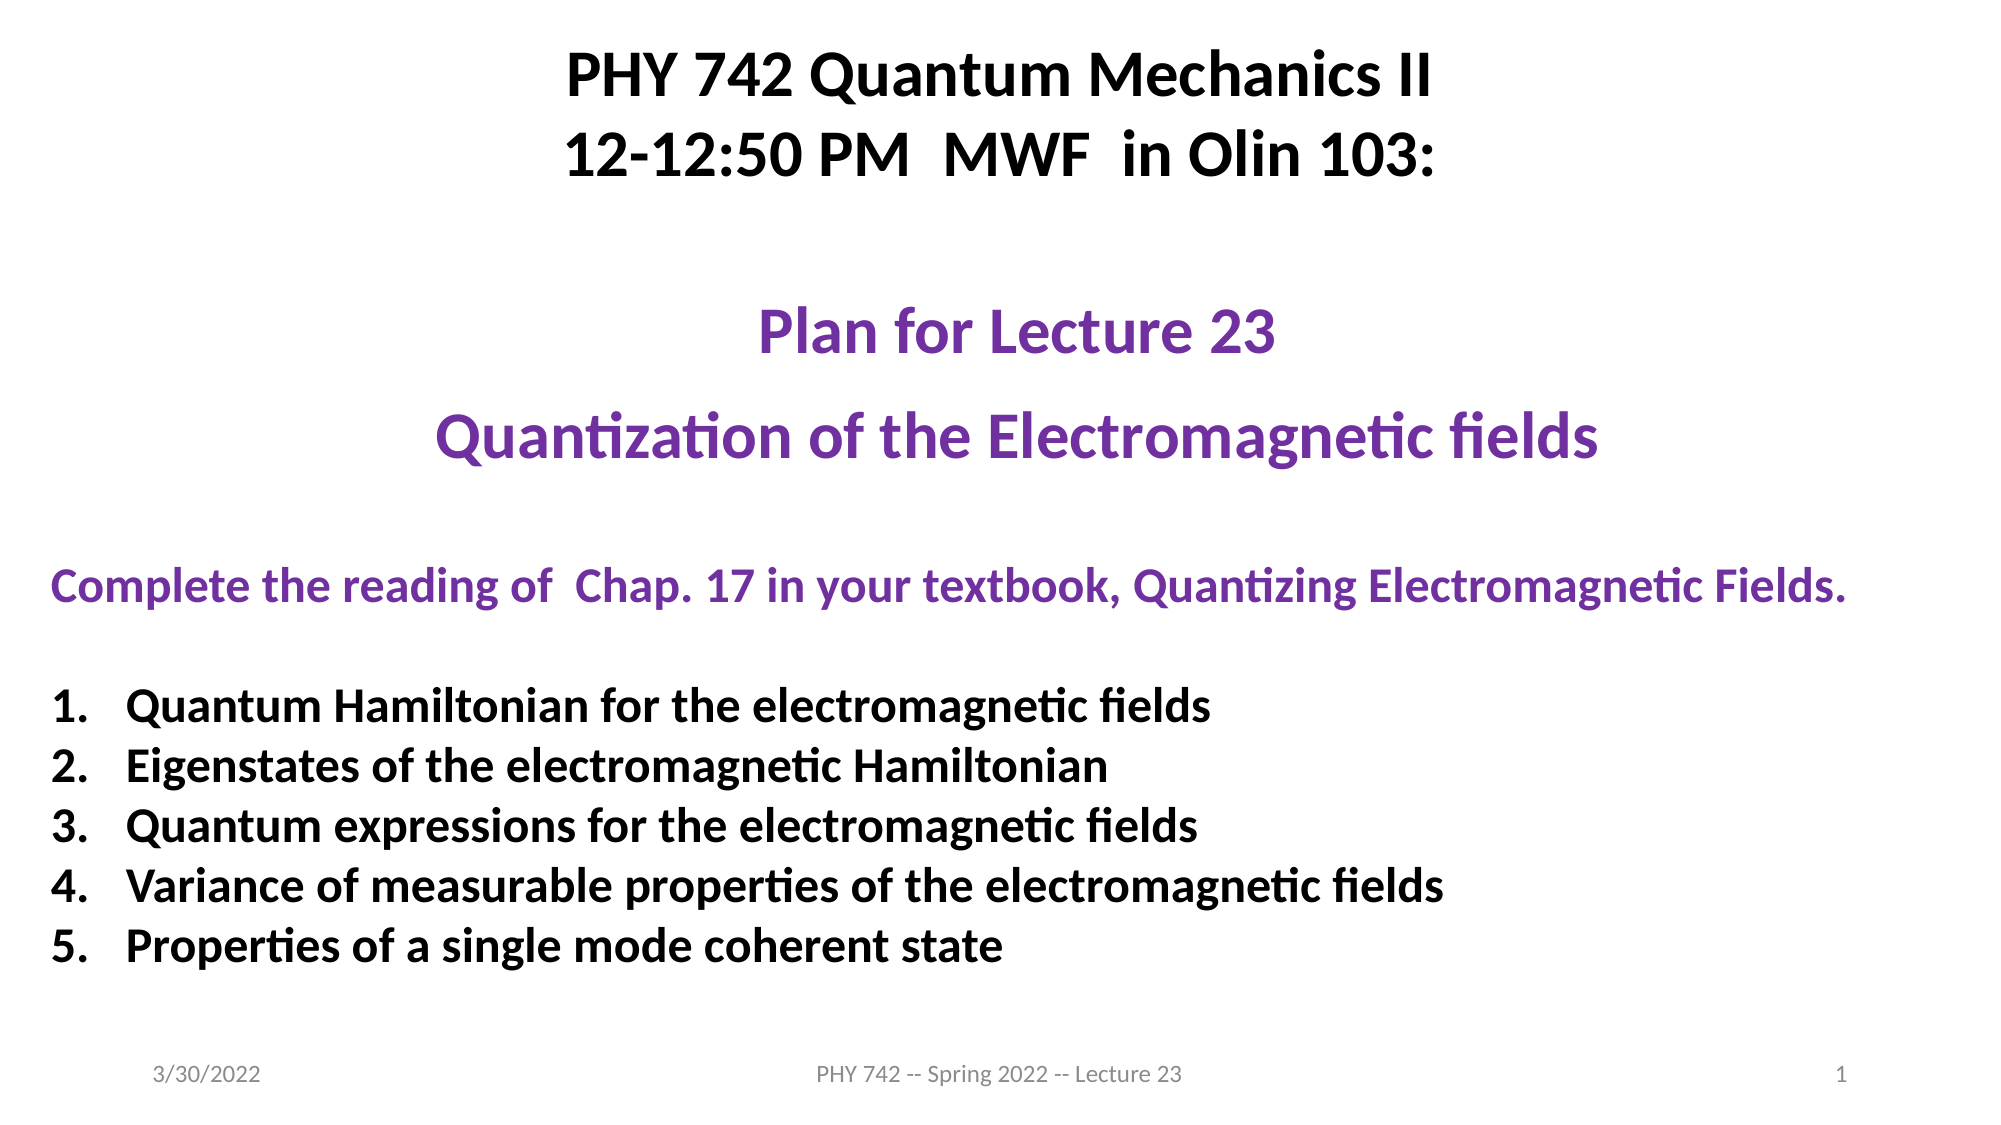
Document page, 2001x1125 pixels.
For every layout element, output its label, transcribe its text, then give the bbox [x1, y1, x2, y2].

text_box Plan for Lecture 23 Quantization of the Electromagnetic fields Complete the reading of Chap. 17 in your textbook, Quantizing Electromagnetic Fields. Quantum Hamiltonian for the electromagnetic fields Eigenstates of the electromagnetic Hamiltonian Quantum expressions for the electromagnetic fields Variance of measurable properties of the electromagnetic fields Properties of a single mode coherent state [36, 279, 2000, 980]
slide_number 1 [1412, 1042, 1863, 1103]
footer PHY 742 -- Spring 2022 -- Lecture 23 [662, 1042, 1338, 1103]
text_box PHY 742 Quantum Mechanics II 12-12:50 PM MWF in Olin 103: [42, 22, 1958, 277]
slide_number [137, 1042, 588, 1103]
